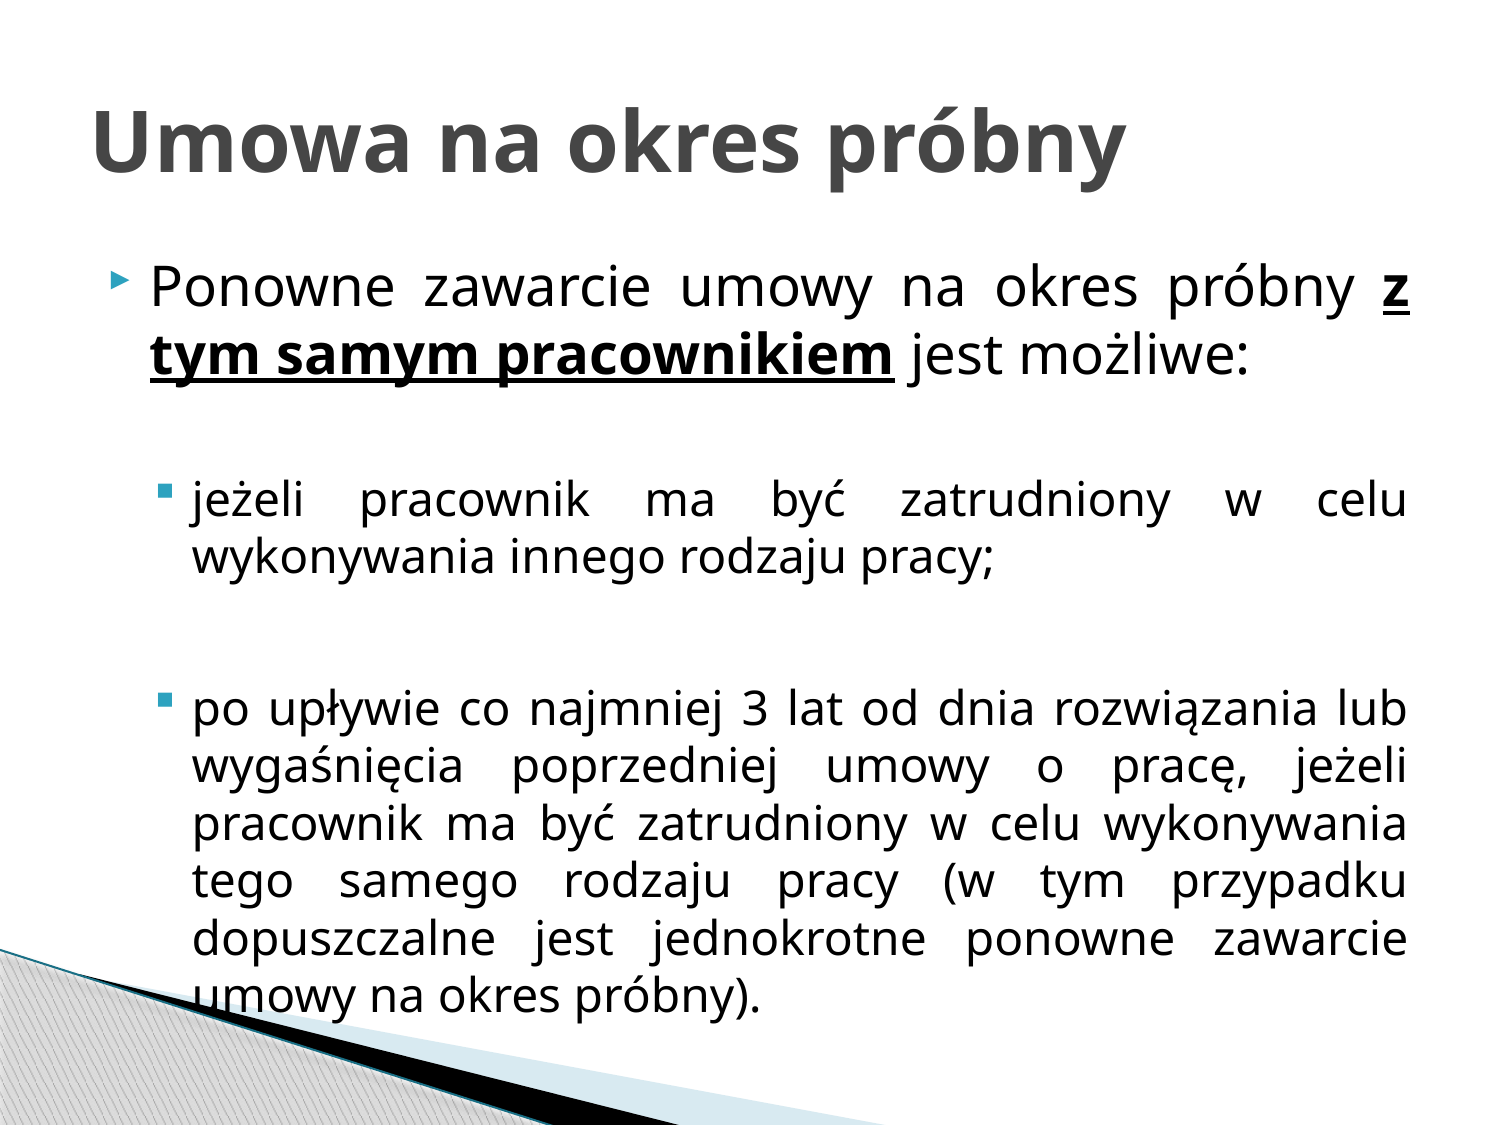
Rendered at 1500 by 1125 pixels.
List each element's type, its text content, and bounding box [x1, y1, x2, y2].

title Umowa na okres próbny [75, 45, 1425, 233]
list Ponowne zawarcie umowy na okres próbny z tym samym pracownikiem jest możliwe: jeżeli pracownik ma być zatrudniony w celu wykonywania innego rodzaju pracy; po upływie co najmniej 3 lat od dnia rozwiązania lub wygaśnięcia poprzedniej umowy o pracę, jeżeli pracownik ma być zatrudniony w celu wykonywania tego samego rodzaju pracy (w tym przypadku dopuszczalne jest jednokrotne ponowne zawarcie umowy na okres próbny). [75, 243, 1425, 1055]
